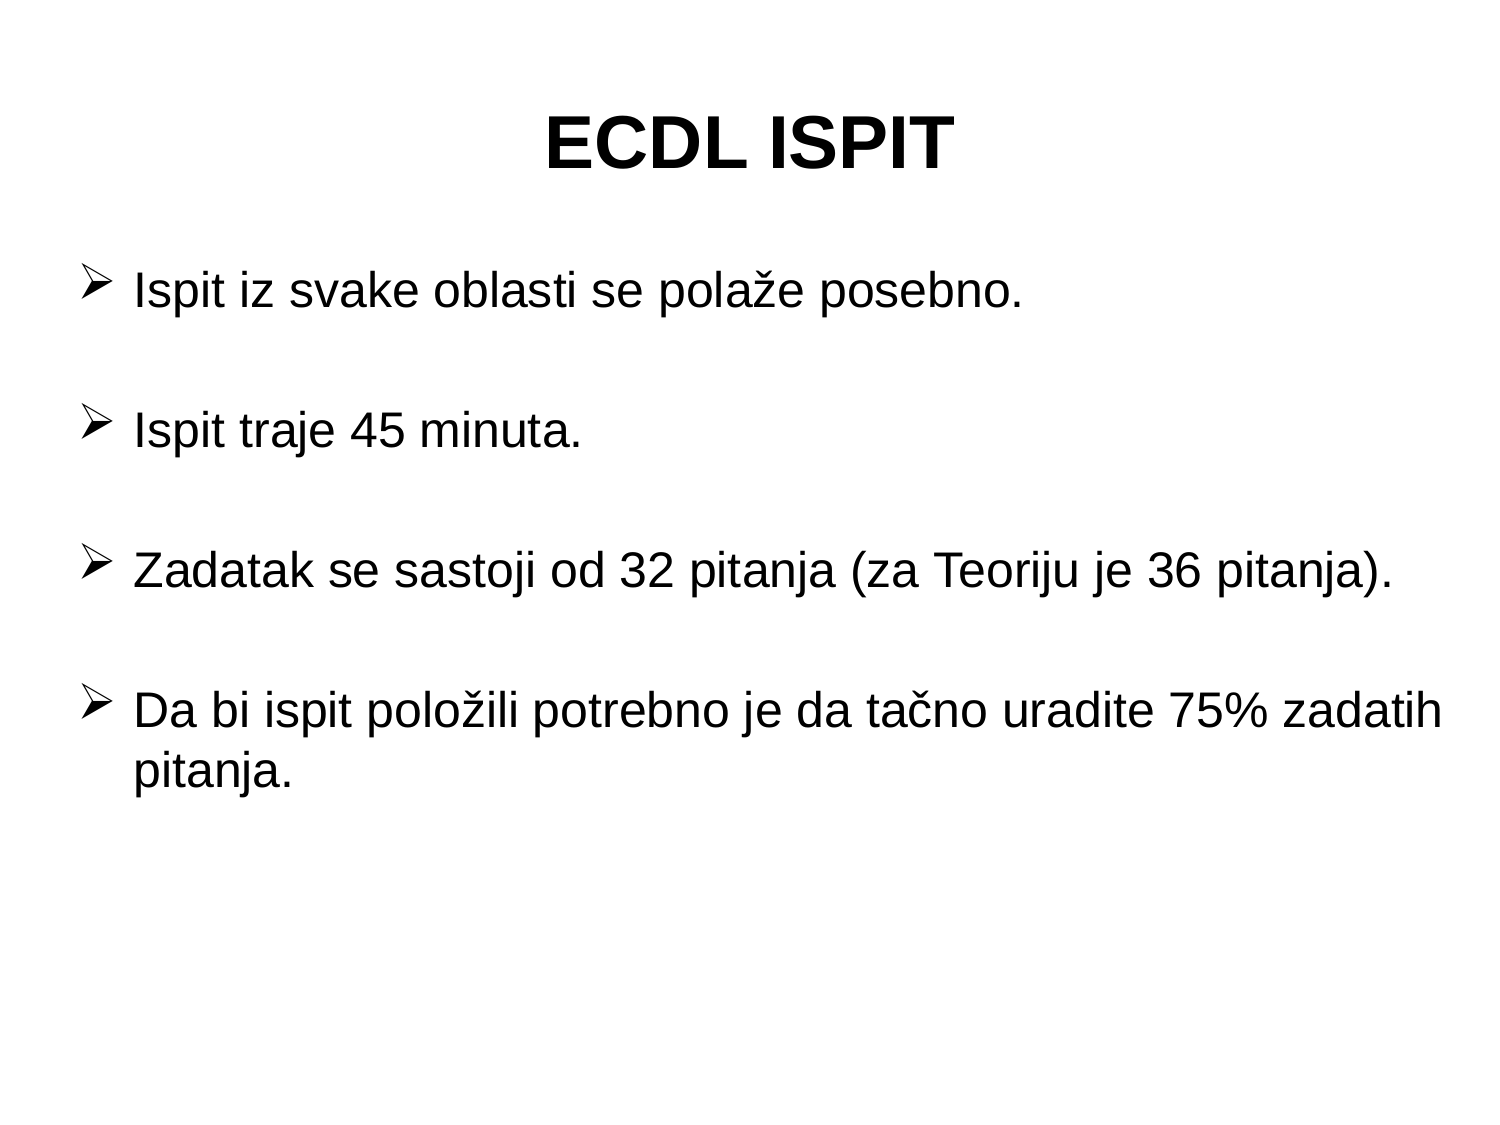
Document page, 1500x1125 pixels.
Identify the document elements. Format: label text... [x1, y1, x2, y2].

list Ispit iz svake oblasti se polaže posebno. Ispit traje 45 minuta. Zadatak se sastoji od 32 pitanja (za Teoriju je 36 pitanja). Da bi ispit položili potrebno je da tačno uradite 75% zadatih pitanja. [62, 249, 1463, 993]
title ECDL ISPIT [75, 45, 1425, 233]
